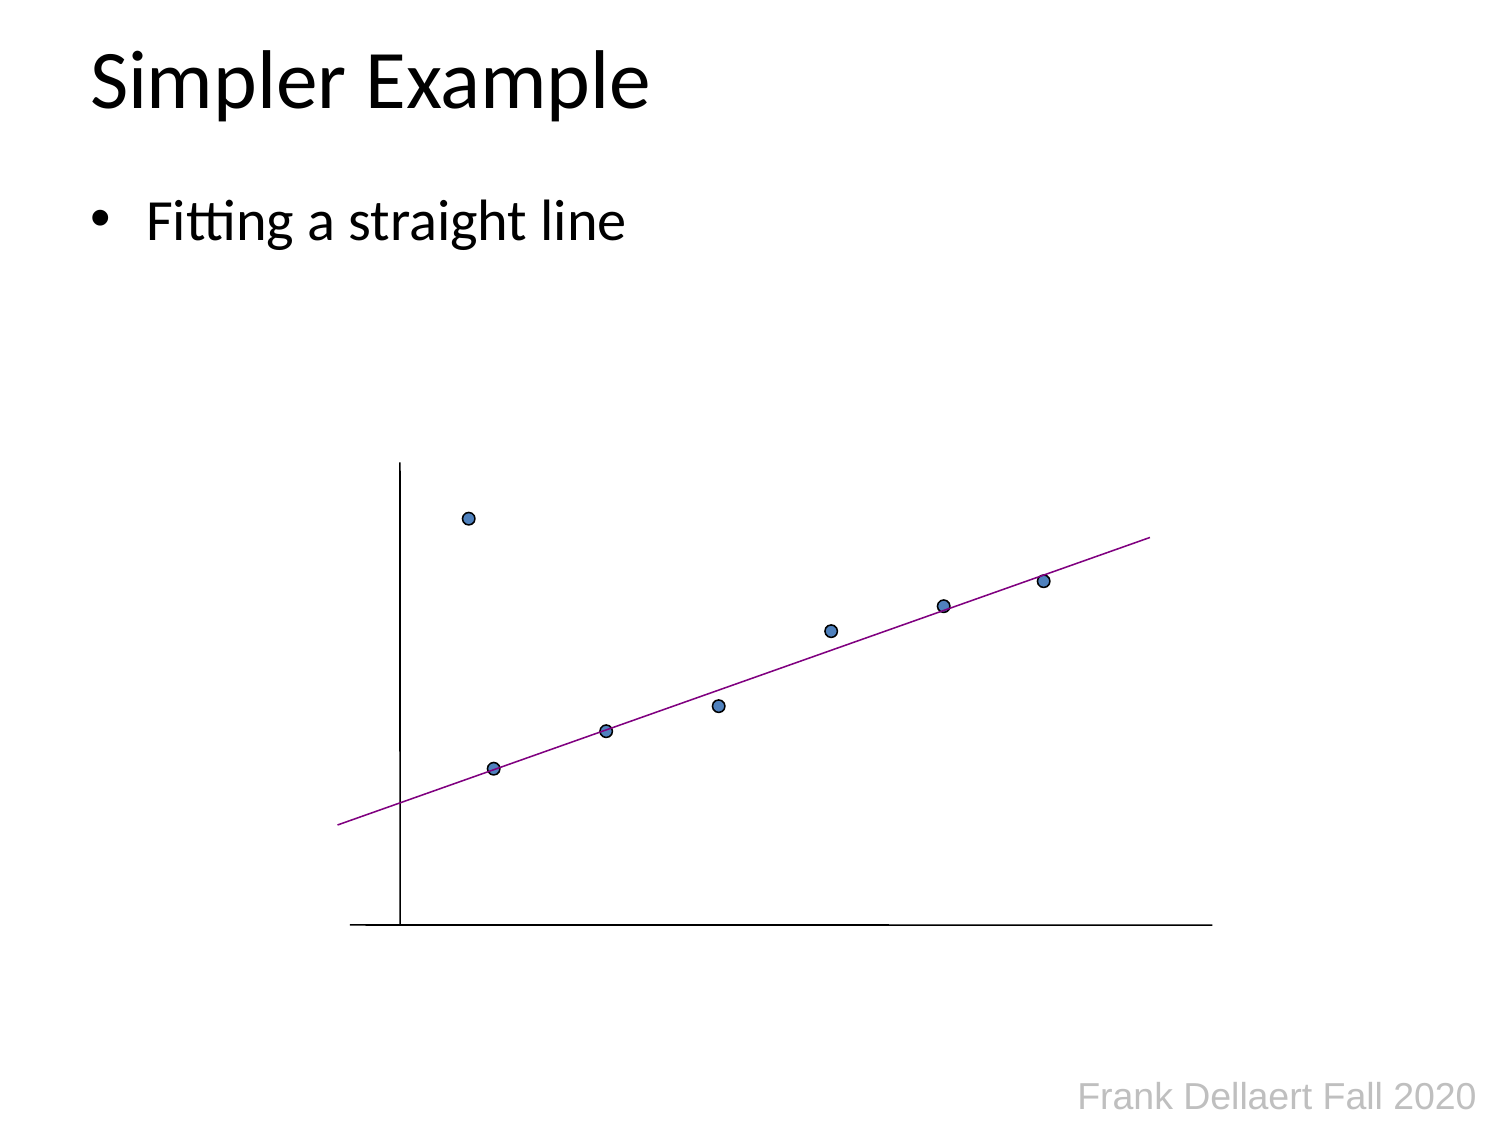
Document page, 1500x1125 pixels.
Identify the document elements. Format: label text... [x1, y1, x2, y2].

text_box [824, 624, 838, 638]
text_box [937, 599, 950, 613]
text_box [487, 762, 500, 775]
text_box [462, 512, 475, 525]
title Simpler Example [74, 0, 1426, 151]
text_box [599, 724, 613, 738]
list Fitting a straight line [74, 174, 1426, 1026]
text_box [1037, 574, 1050, 588]
text_box [712, 699, 725, 713]
